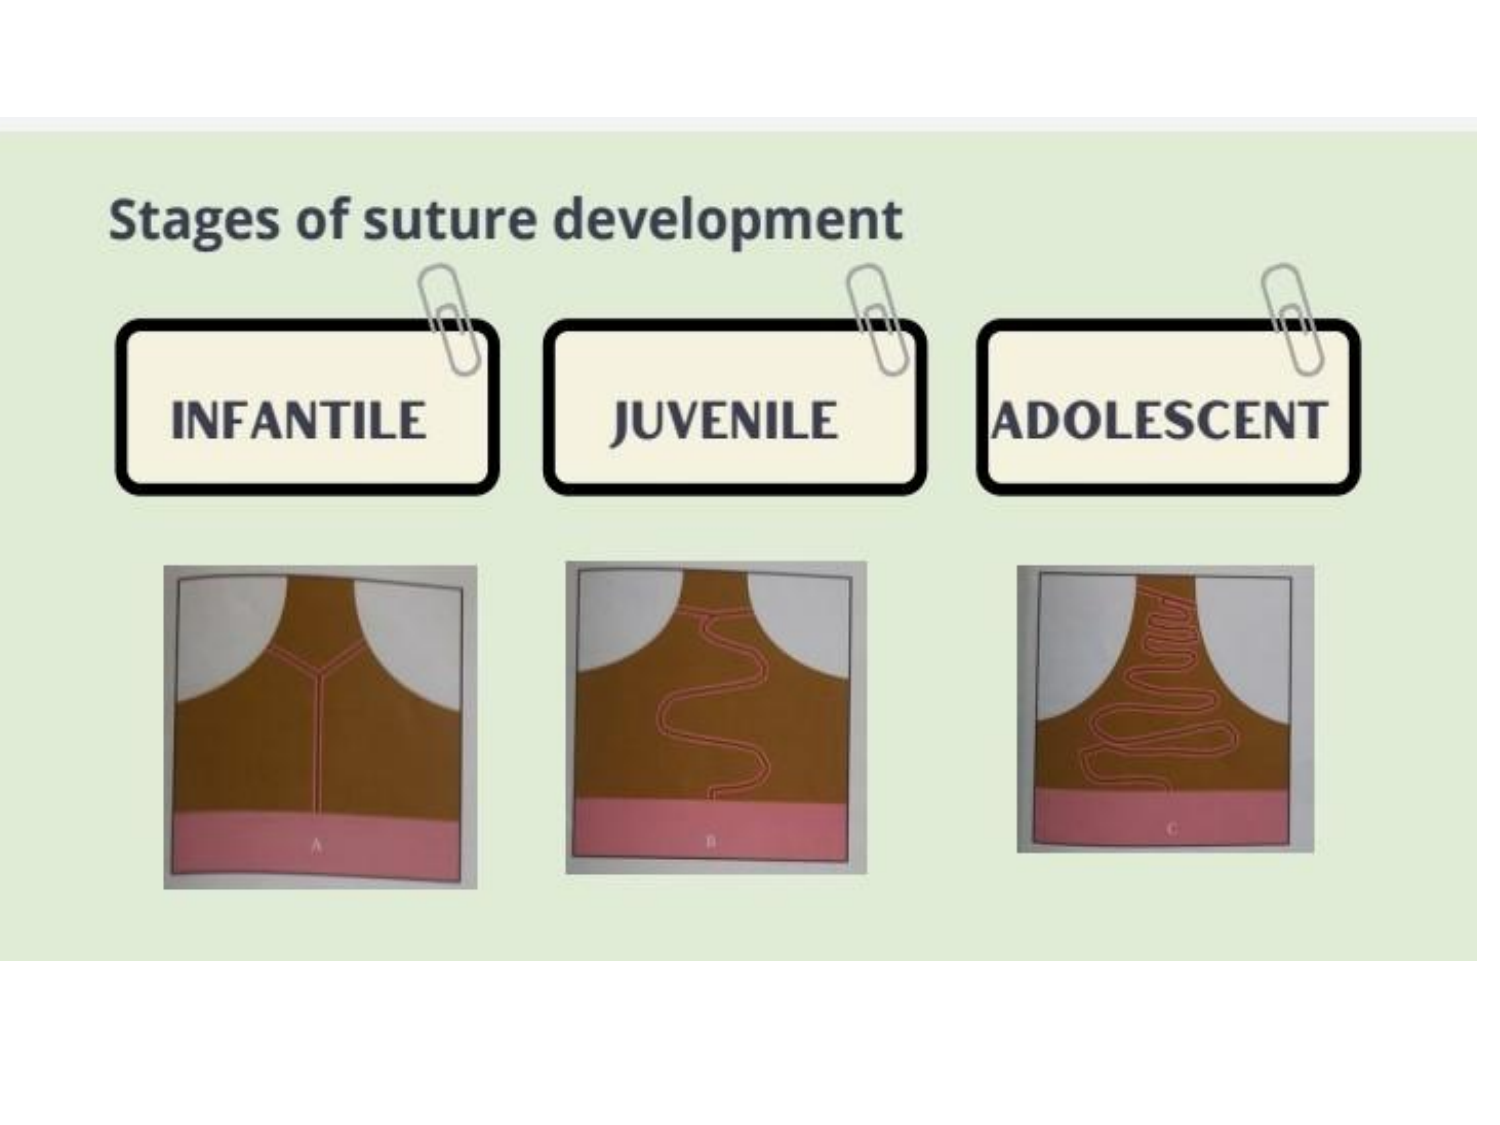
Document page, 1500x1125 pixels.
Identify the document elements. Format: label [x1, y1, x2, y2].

picture [0, 116, 1477, 962]
